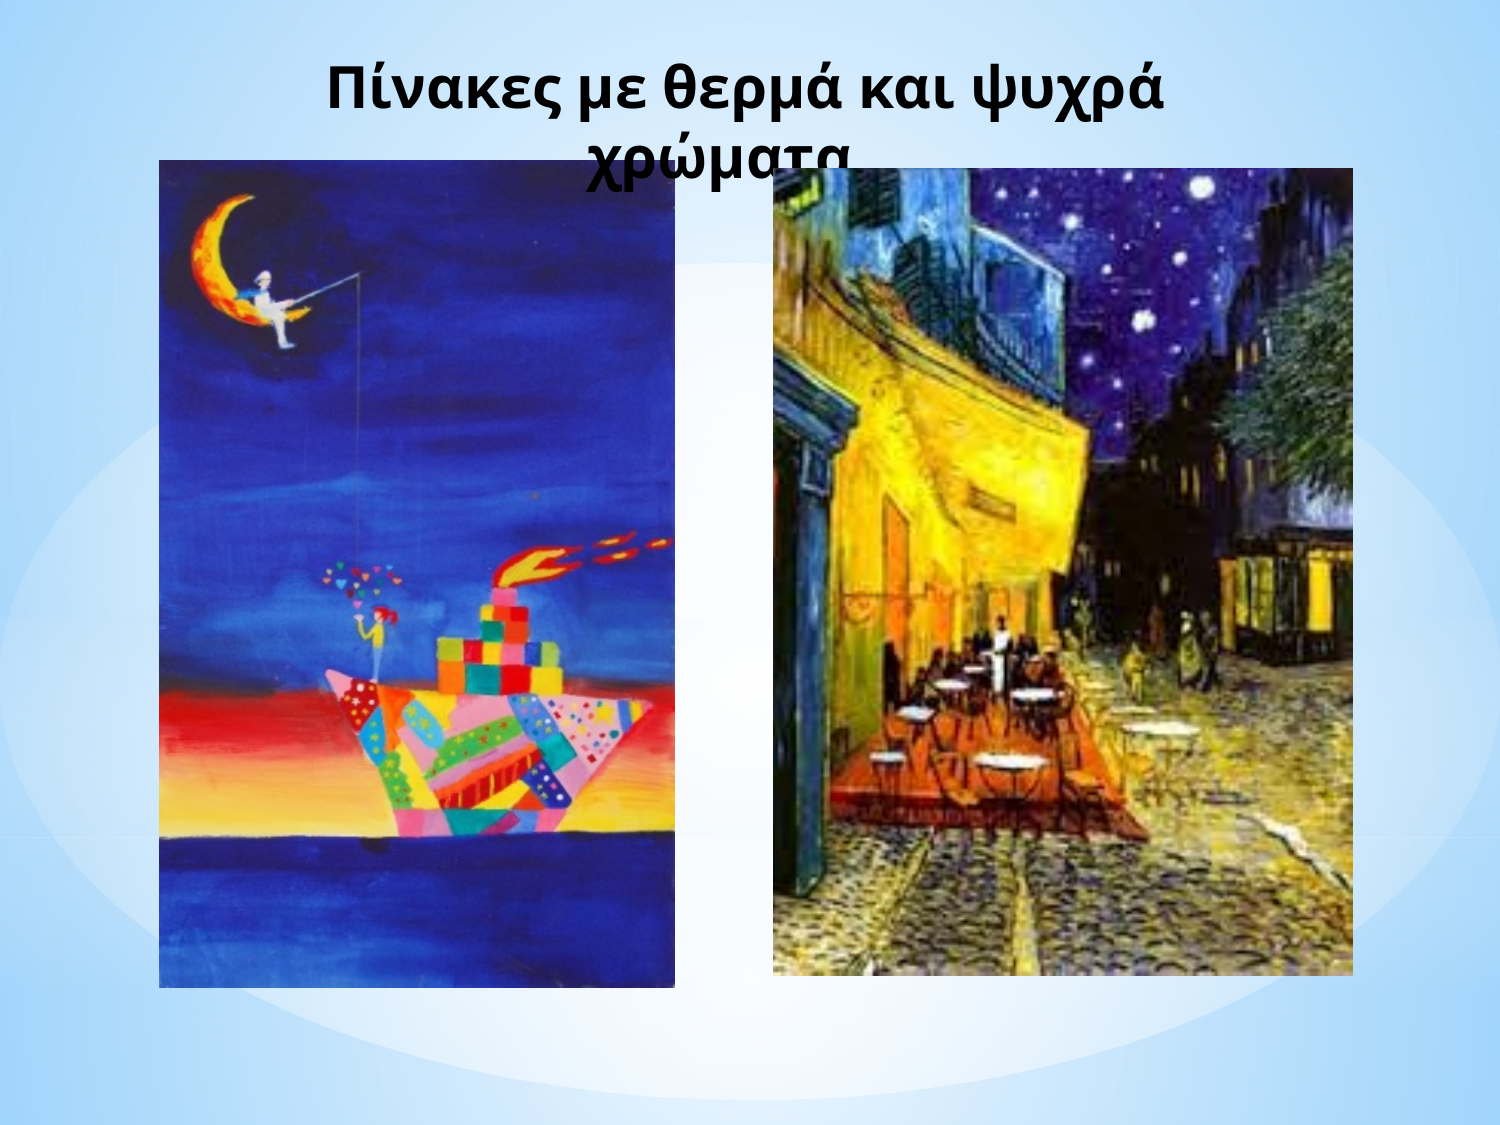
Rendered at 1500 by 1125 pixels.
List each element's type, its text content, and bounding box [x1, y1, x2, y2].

text_box Πίνακες με θερμά και ψυχρά χρώματα… [165, 42, 1325, 198]
picture [159, 160, 675, 988]
picture [773, 168, 1353, 977]
